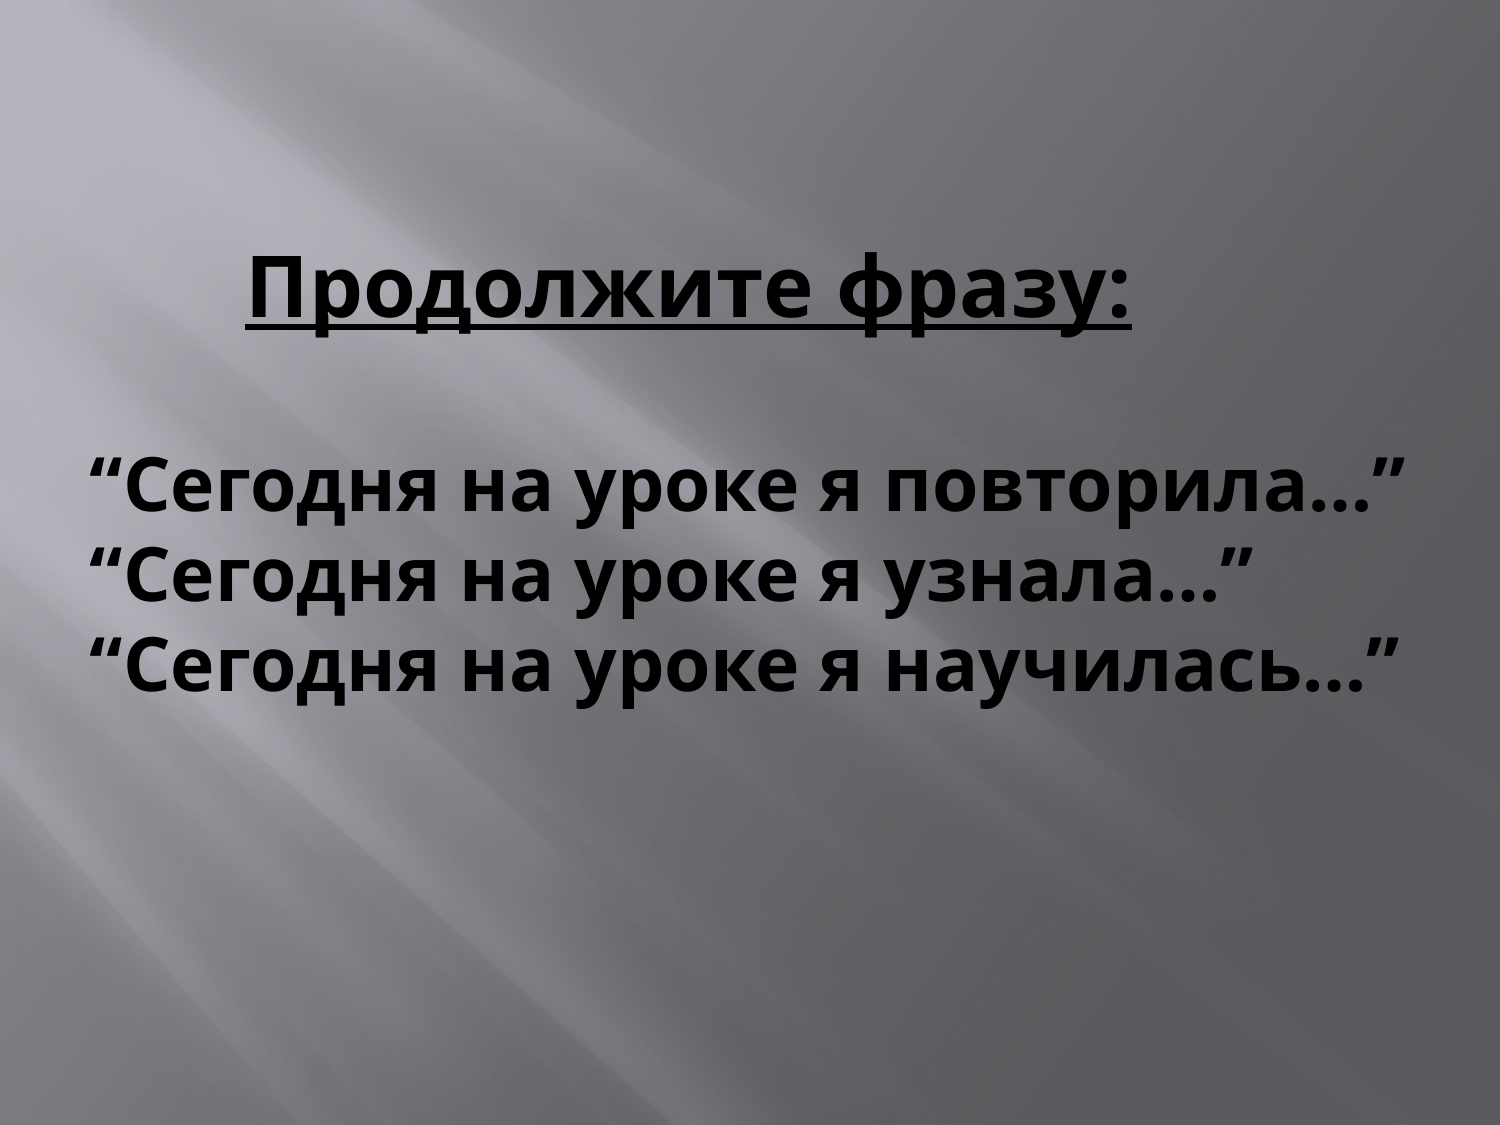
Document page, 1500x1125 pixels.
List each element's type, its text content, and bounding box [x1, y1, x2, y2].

title Продолжите фразу: “Сегодня на уроке я повторила…” “Сегодня на уроке я узнала…” “Сегодня на уроке я научилась…” [75, 45, 1425, 997]
